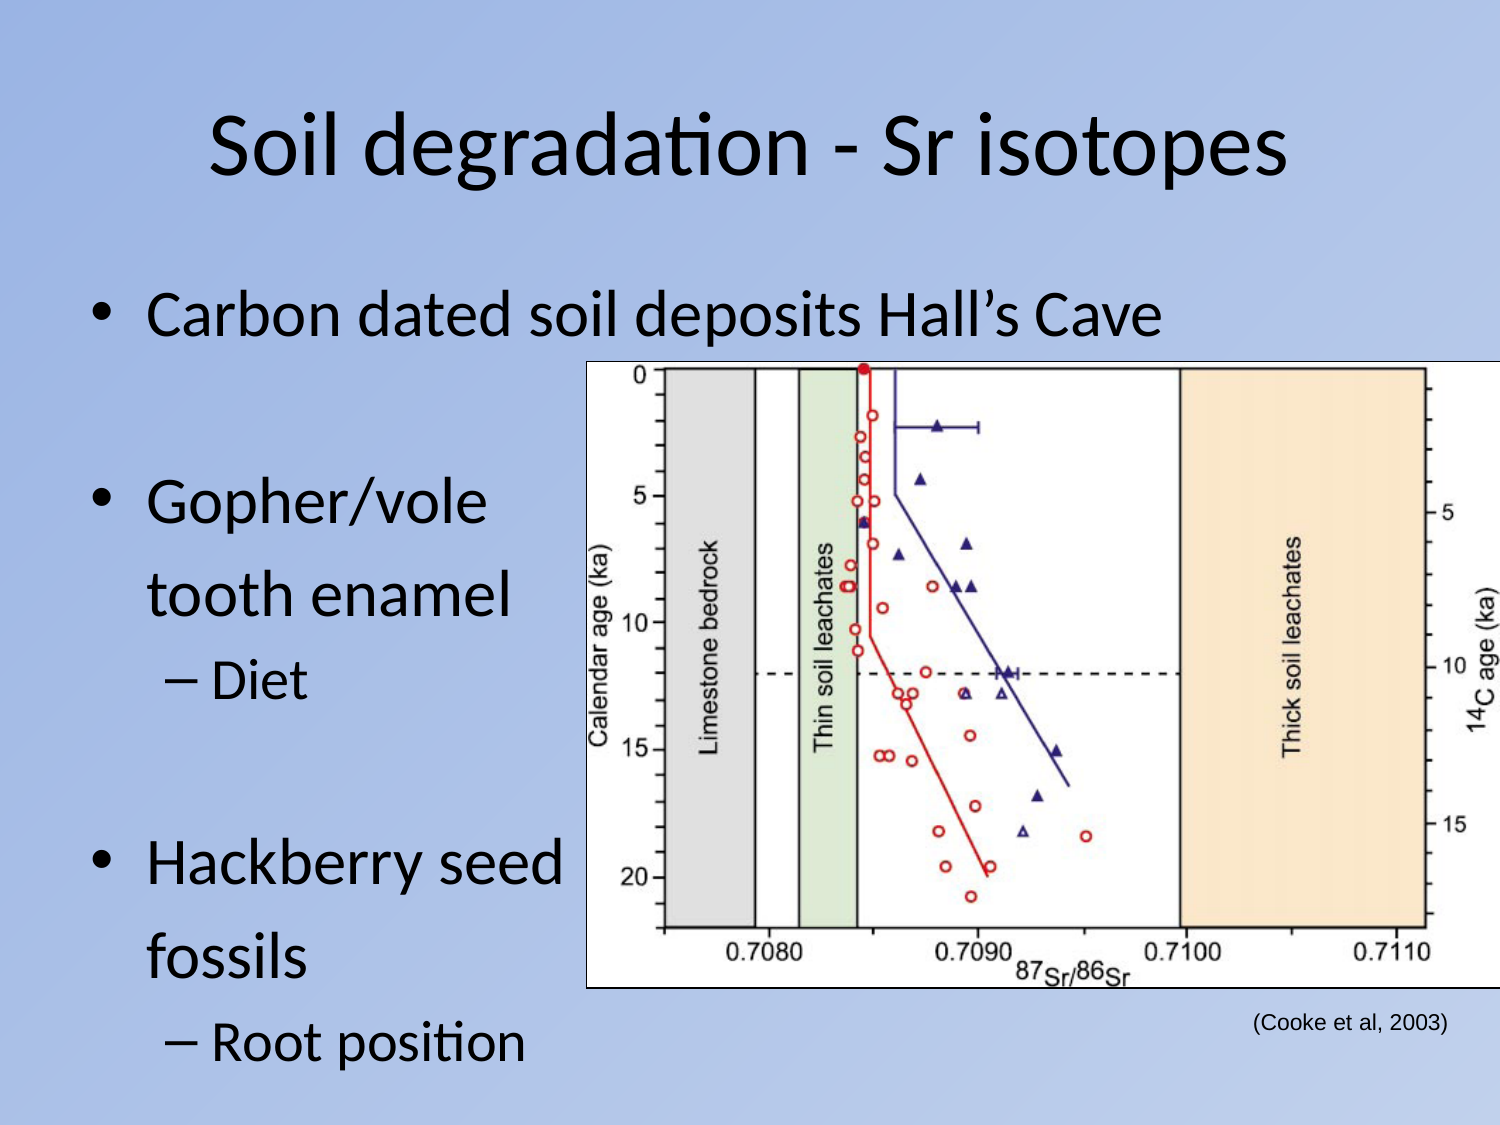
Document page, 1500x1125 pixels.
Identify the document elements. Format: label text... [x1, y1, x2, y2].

title Soil degradation - Sr isotopes [74, 44, 1426, 233]
text_box (Cooke et al, 2003) [1238, 999, 1464, 1043]
list Carbon dated soil deposits Hall’s Cave Gopher/vole tooth enamel Diet Hackberry seed fossils Root position [74, 262, 1426, 1006]
picture [586, 362, 1500, 988]
